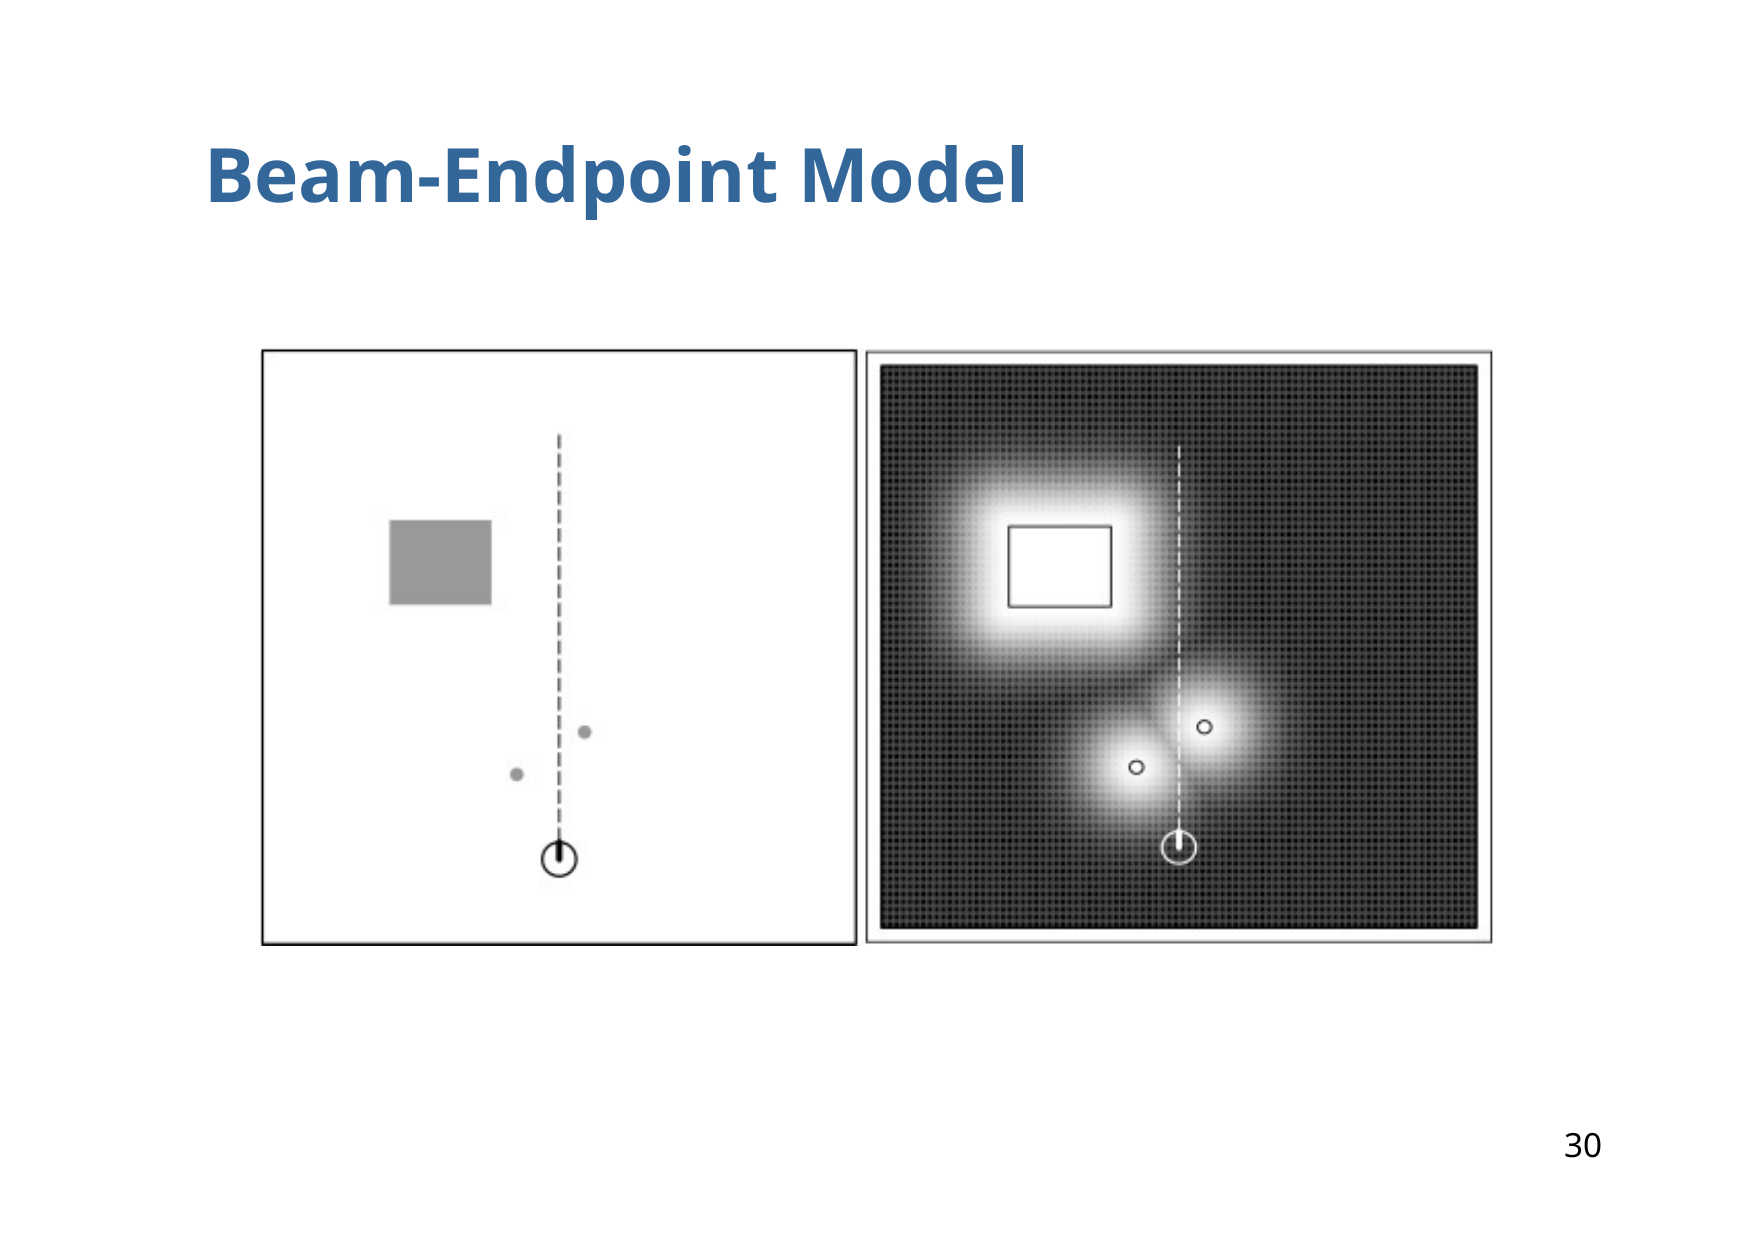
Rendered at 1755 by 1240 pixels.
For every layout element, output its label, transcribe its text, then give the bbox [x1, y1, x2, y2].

slide_number 30 [1560, 1121, 1611, 1240]
text_box [260, 348, 1493, 946]
title Beam-Endpoint Model [202, 125, 1130, 335]
